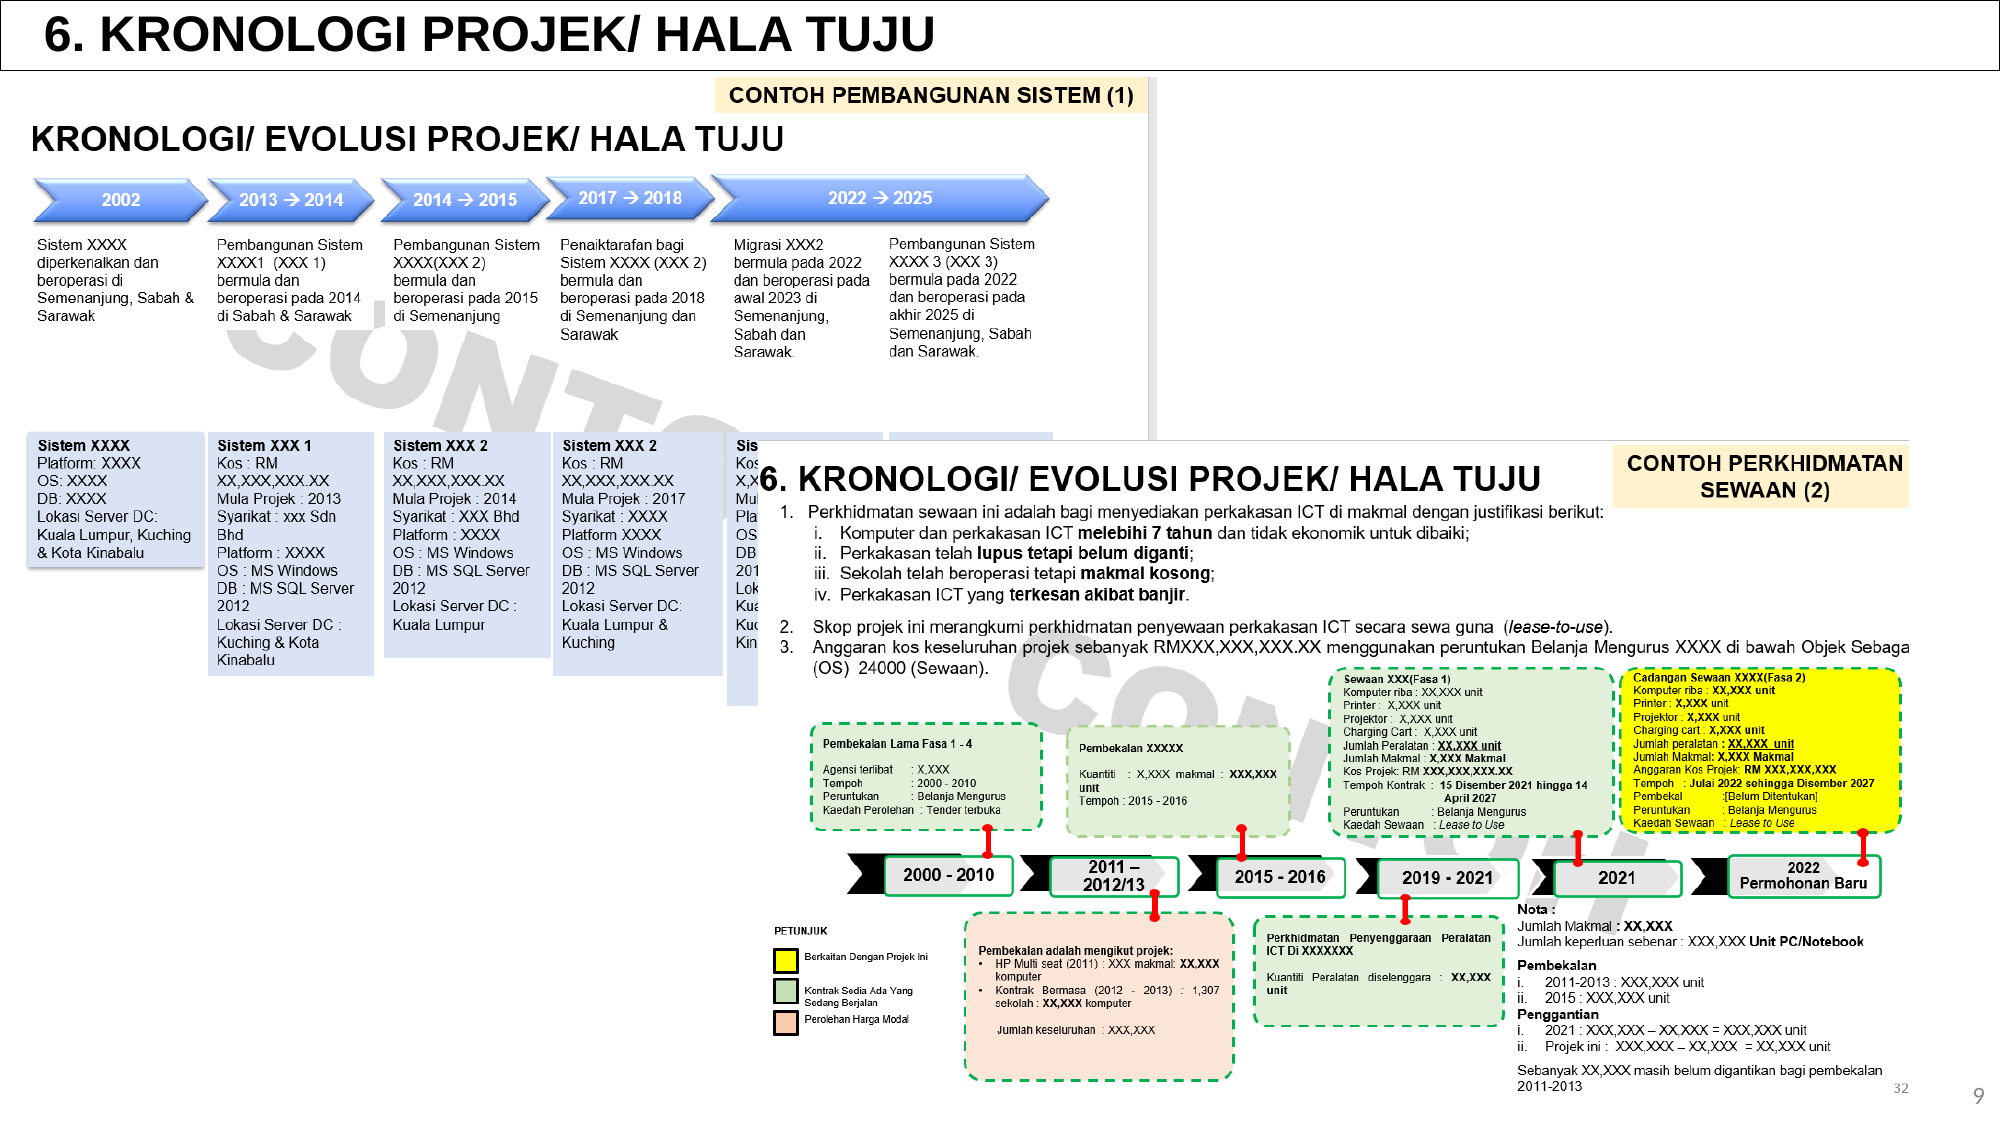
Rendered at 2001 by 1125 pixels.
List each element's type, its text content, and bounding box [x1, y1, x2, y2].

title 6. KRONOLOGI PROJEK/ HALA TUJU [0, 0, 2000, 71]
slide_number 9 [1550, 1065, 2000, 1125]
picture [22, 77, 1909, 1096]
